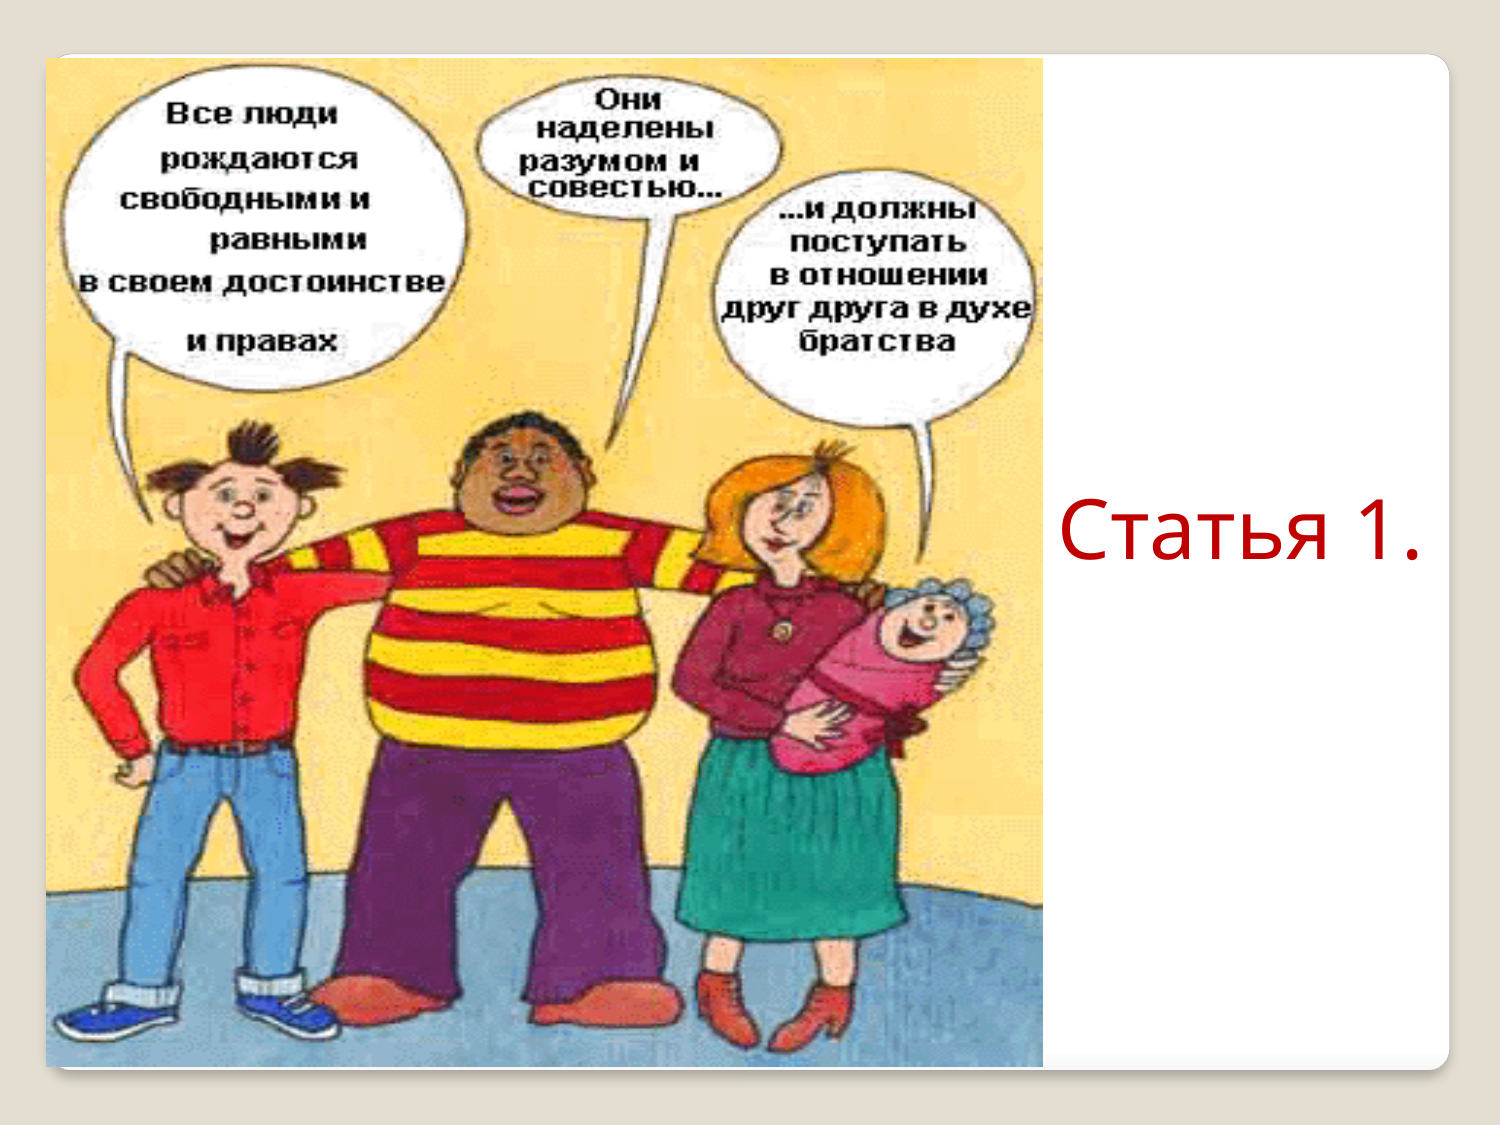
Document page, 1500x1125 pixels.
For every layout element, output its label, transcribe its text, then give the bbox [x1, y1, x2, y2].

text_box Статья 1. [1050, 468, 1500, 584]
picture [46, 58, 1044, 1067]
